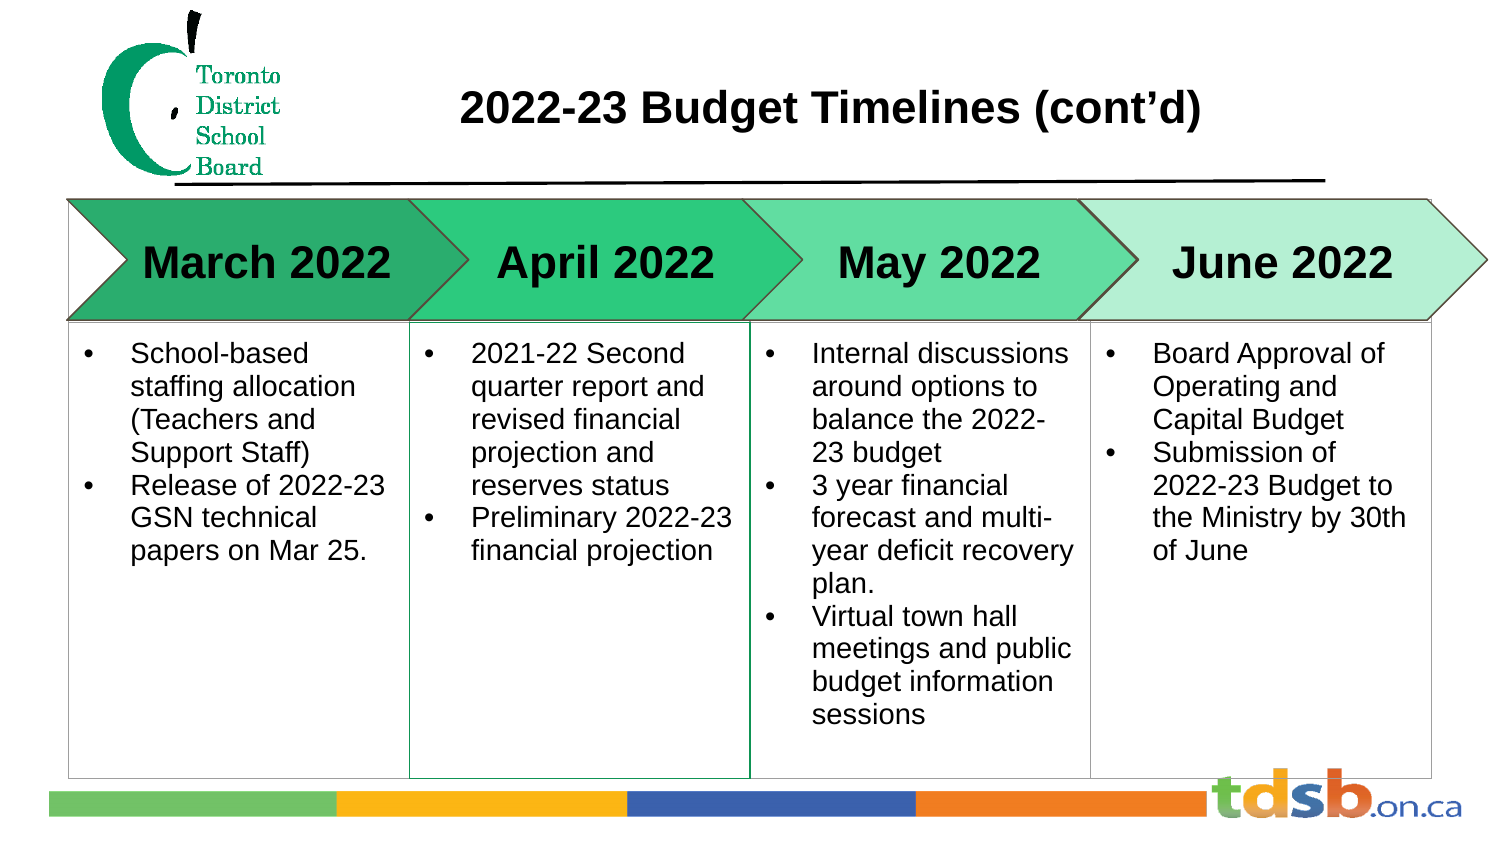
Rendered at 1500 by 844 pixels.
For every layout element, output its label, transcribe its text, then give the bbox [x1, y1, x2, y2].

table_cell Board Approval of Operating and Capital Budget Submission of 2022-23 Budget to the Ministry by 30th of June [1091, 323, 1431, 778]
table_cell Internal discussions around options to balance the 2022-23 budget 3 year financial forecast and multi-year deficit recovery plan. Virtual town hall meetings and public budget information sessions [751, 323, 1090, 778]
table_header [69, 203, 126, 316]
text_box April 2022 [408, 199, 802, 321]
text_box March 2022 [66, 199, 468, 321]
picture [17, 749, 1500, 844]
table_cell School-based staffing allocation (Teachers and Support Staff) Release of 2022-23 GSN technical papers on Mar 25. [69, 323, 409, 778]
table_cell 2021-22 Second quarter report and revised financial projection and reserves status Preliminary 2022-23 financial projection [410, 323, 749, 778]
text_box June 2022 [1078, 199, 1488, 321]
title 2022-23 Budget Timelines (cont’d) [285, 25, 1420, 185]
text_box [174, 180, 1326, 185]
text_box May 2022 [742, 199, 1137, 321]
picture [96, 0, 280, 185]
